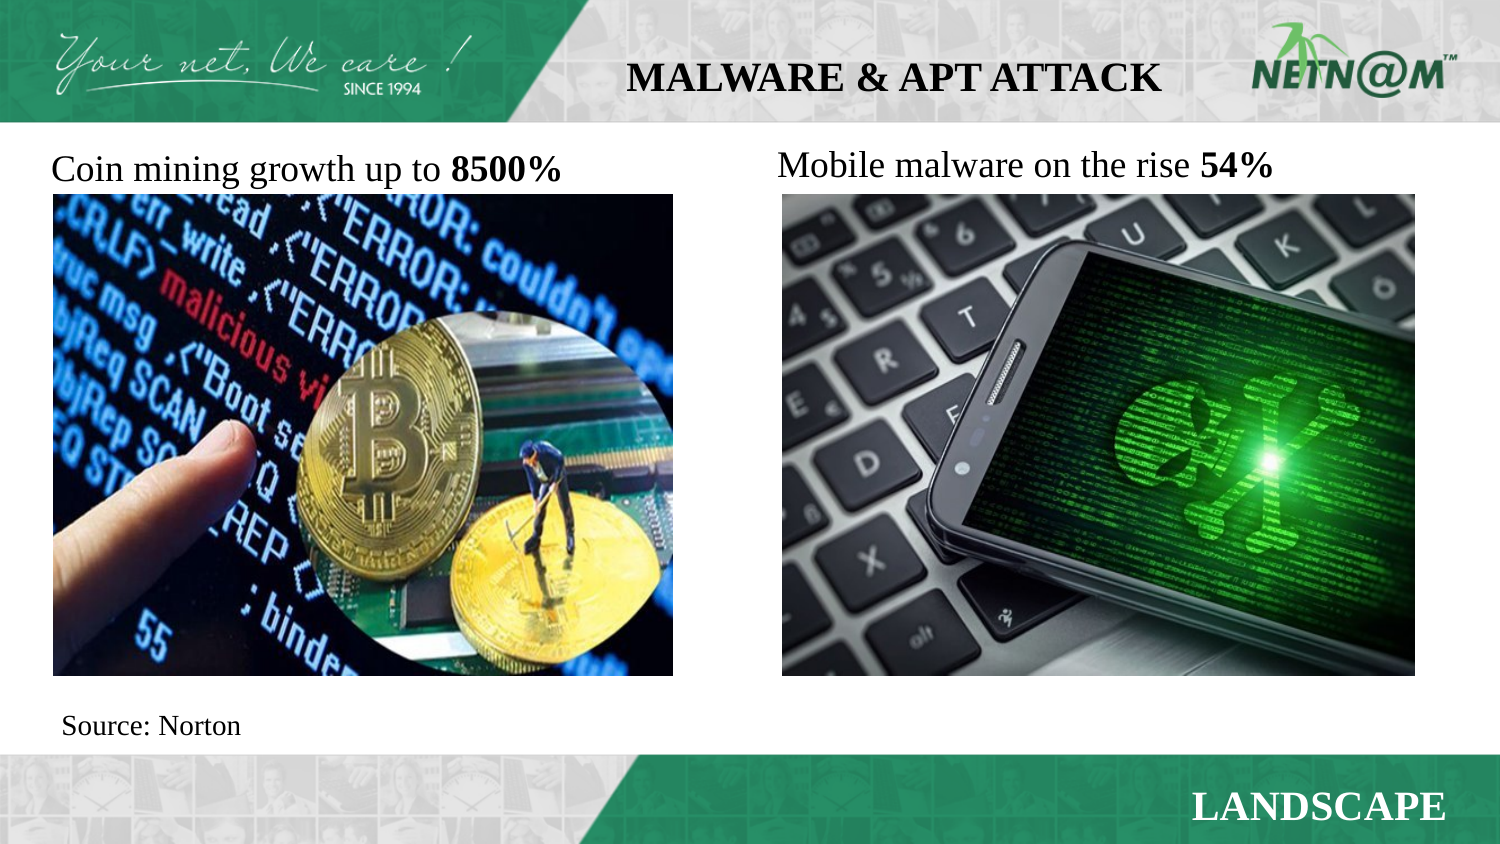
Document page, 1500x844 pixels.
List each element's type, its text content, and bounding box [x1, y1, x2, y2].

text_box LANDSCAPE [82, 752, 1463, 844]
text_box Source: Norton [46, 690, 1463, 750]
text_box MALWARE & APT ATTACK [219, 4, 1500, 145]
picture [0, 0, 1500, 844]
text_box Coin mining growth up to 8500% [36, 129, 752, 223]
text_box Mobile malware on the rise 54% [762, 145, 1435, 207]
